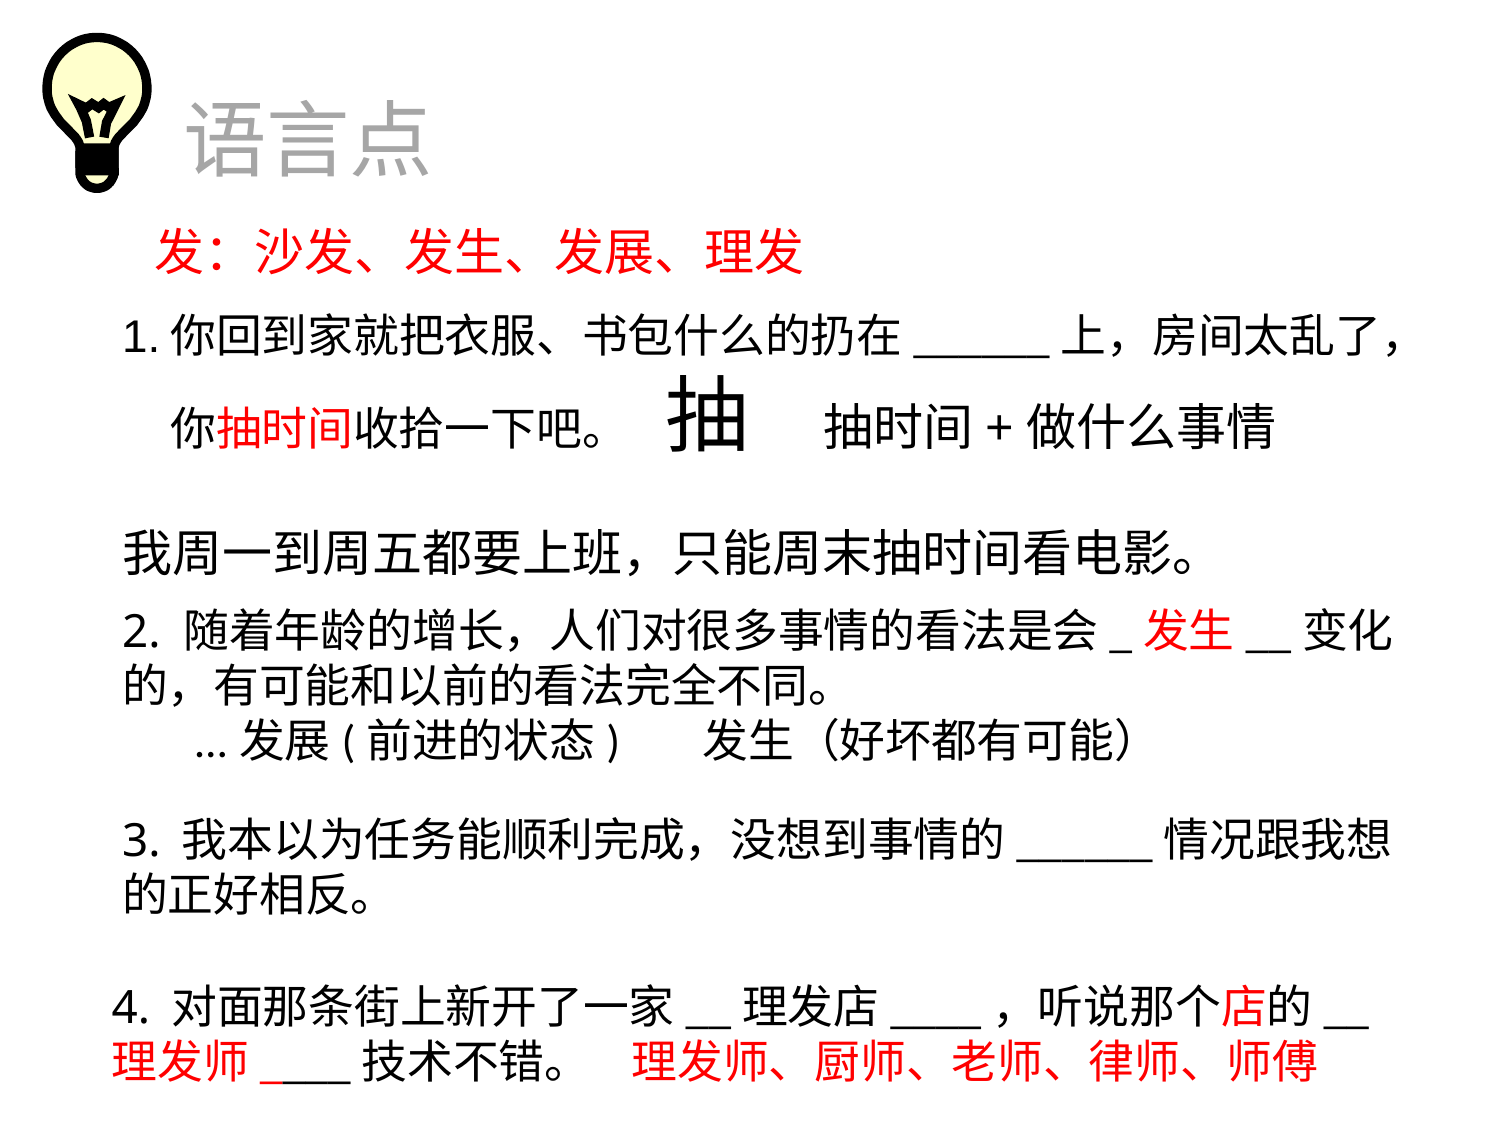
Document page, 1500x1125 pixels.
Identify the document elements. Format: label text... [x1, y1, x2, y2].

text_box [46, 37, 148, 189]
text_box 3. 我本以为任务能顺利完成，没想到事情的______情况跟我想的正好相反。 [114, 803, 1431, 929]
text_box 2. 随着年龄的增长，人们对很多事情的看法是会_发生__变化的，有可能和以前的看法完全不同。 ...发展(前进的状态) 发生（好坏都有可能） [114, 594, 1420, 775]
text_box 发：沙发、发生、发展、理发 [146, 213, 812, 288]
text_box 语言点 [175, 79, 1500, 195]
text_box 4. 对面那条街上新开了一家__理发店____，听说那个店的__理发师____技术不错。 理发师、厨师、老师、律师、师傅 [104, 970, 1420, 1096]
text_box 你回到家就把衣服、书包什么的扔在______上，房间太乱了，你抽时间收拾一下吧。 抽 抽时间+做什么事情 我周一到周五都要上班，只能周末抽时间看电影。 [114, 299, 1439, 590]
